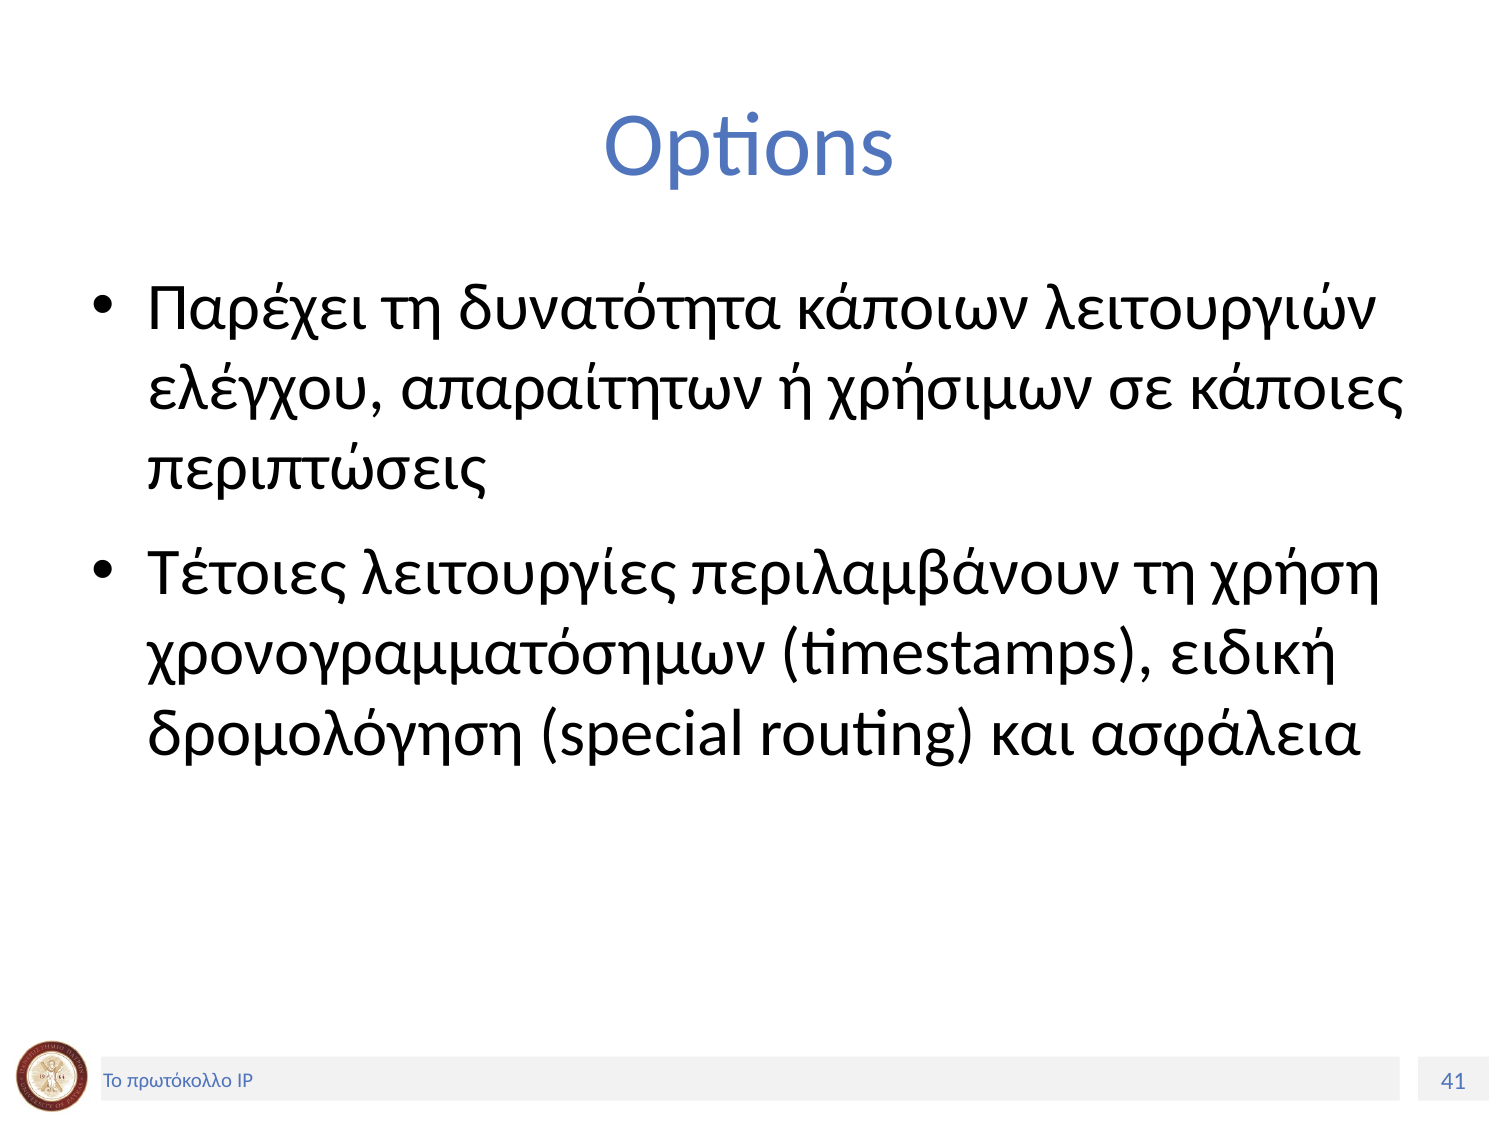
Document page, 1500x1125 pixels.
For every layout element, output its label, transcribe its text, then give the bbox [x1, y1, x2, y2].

title Options [75, 45, 1425, 233]
picture [2, 1027, 101, 1125]
list Παρέχει τη δυνατότητα κάποιων λειτουργιών ελέγχου, απαραίτητων ή χρήσιμων σε κάποιες περιπτώσεις Τέτοιες λειτουργίες περιλαμβάνουν τη χρήση χρονογραμματόσημων (timestamps), ειδική δρομολόγηση (special routing) και ασφάλεια [76, 255, 1427, 998]
